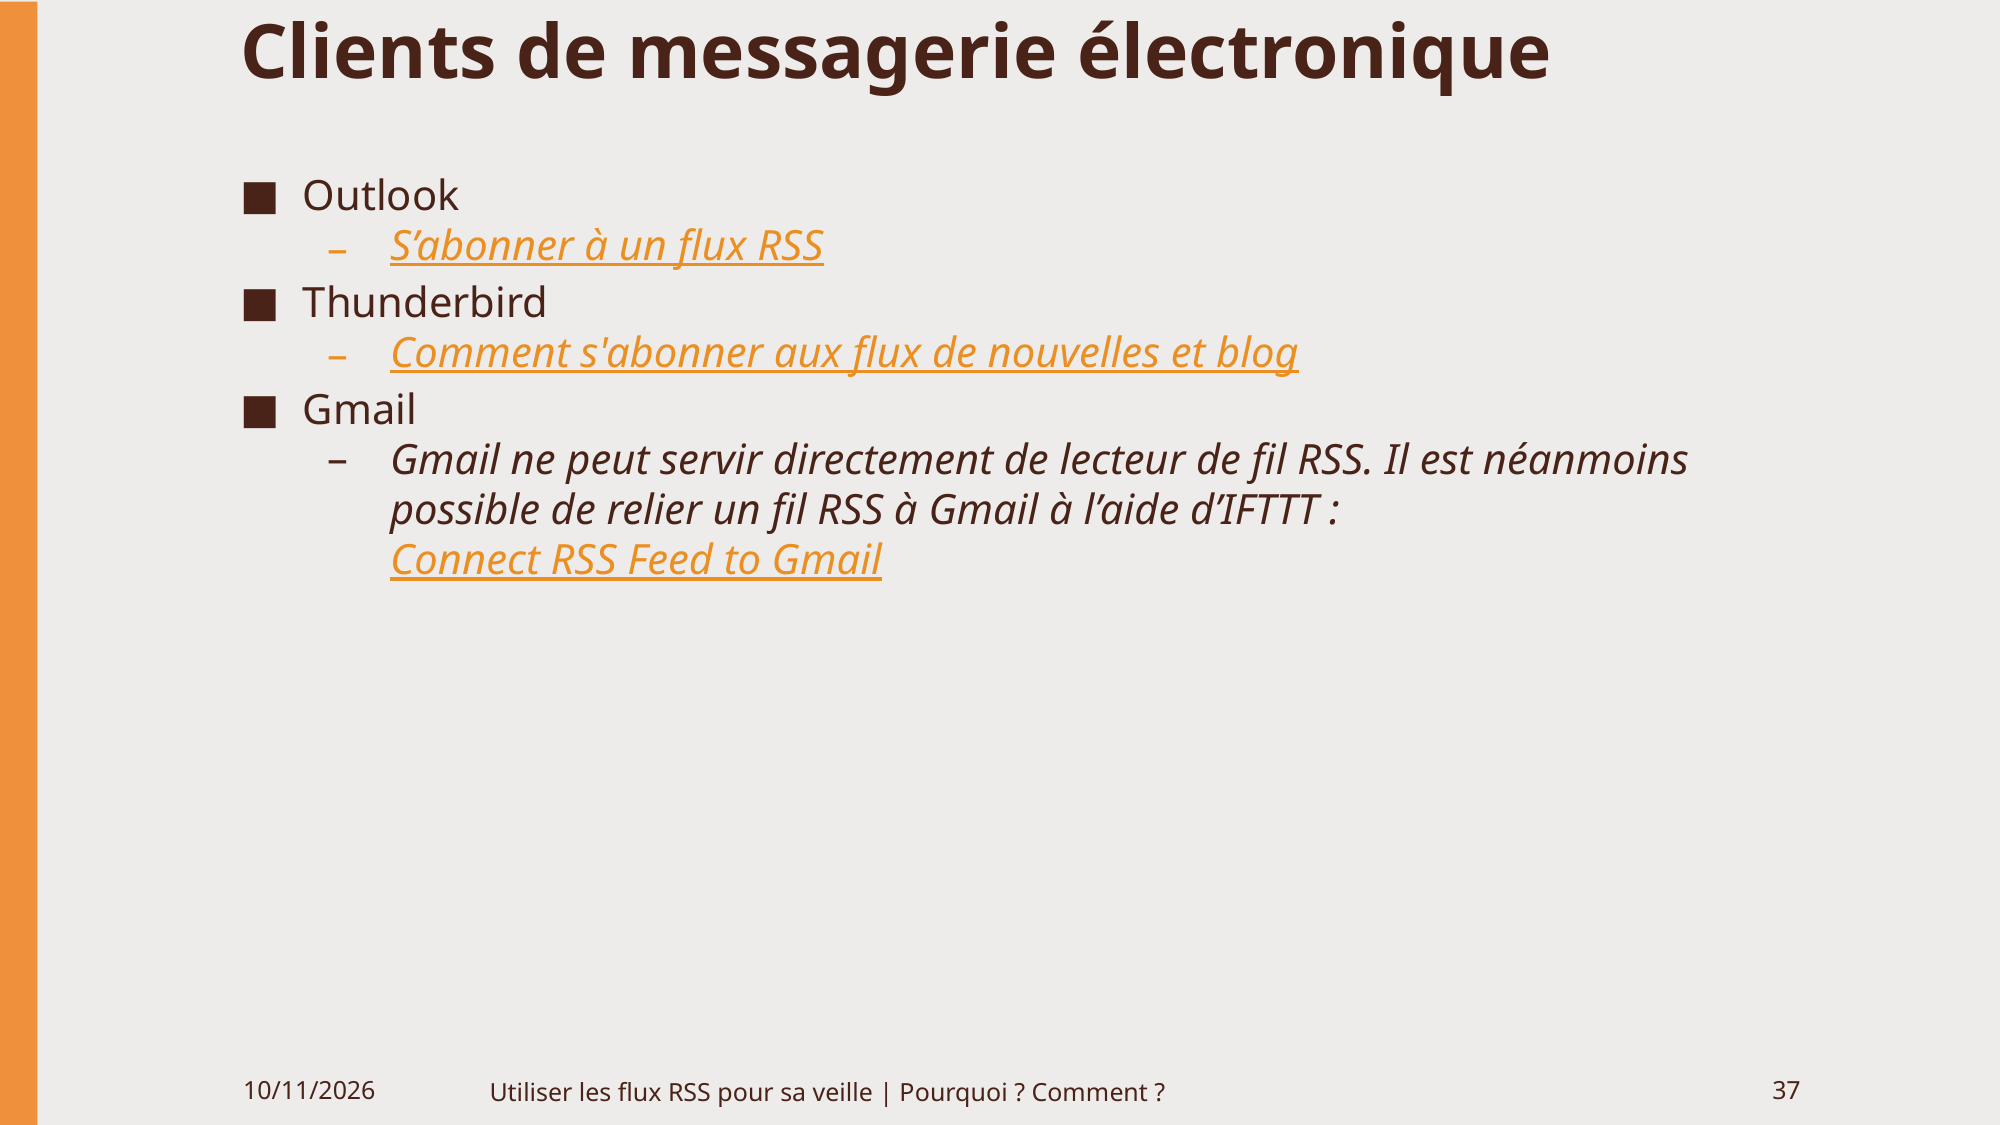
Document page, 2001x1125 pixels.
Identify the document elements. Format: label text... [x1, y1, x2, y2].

title Clients de messagerie électronique [225, 7, 1800, 160]
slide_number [228, 1058, 426, 1125]
slide_number 37 [1553, 1058, 1816, 1125]
list Outlook S’abonner à un flux RSS Thunderbird Comment s'abonner aux flux de nouvelles et blog Gmail Gmail ne peut servir directement de lecteur de fil RSS. Il est néanmoins possible de relier un fil RSS à Gmail à l’aide d’IFTTT : Connect RSS Feed to Gmail [225, 160, 1800, 879]
footer Utiliser les flux RSS pour sa veille | Pourquoi ? Comment ? [474, 1058, 1505, 1125]
